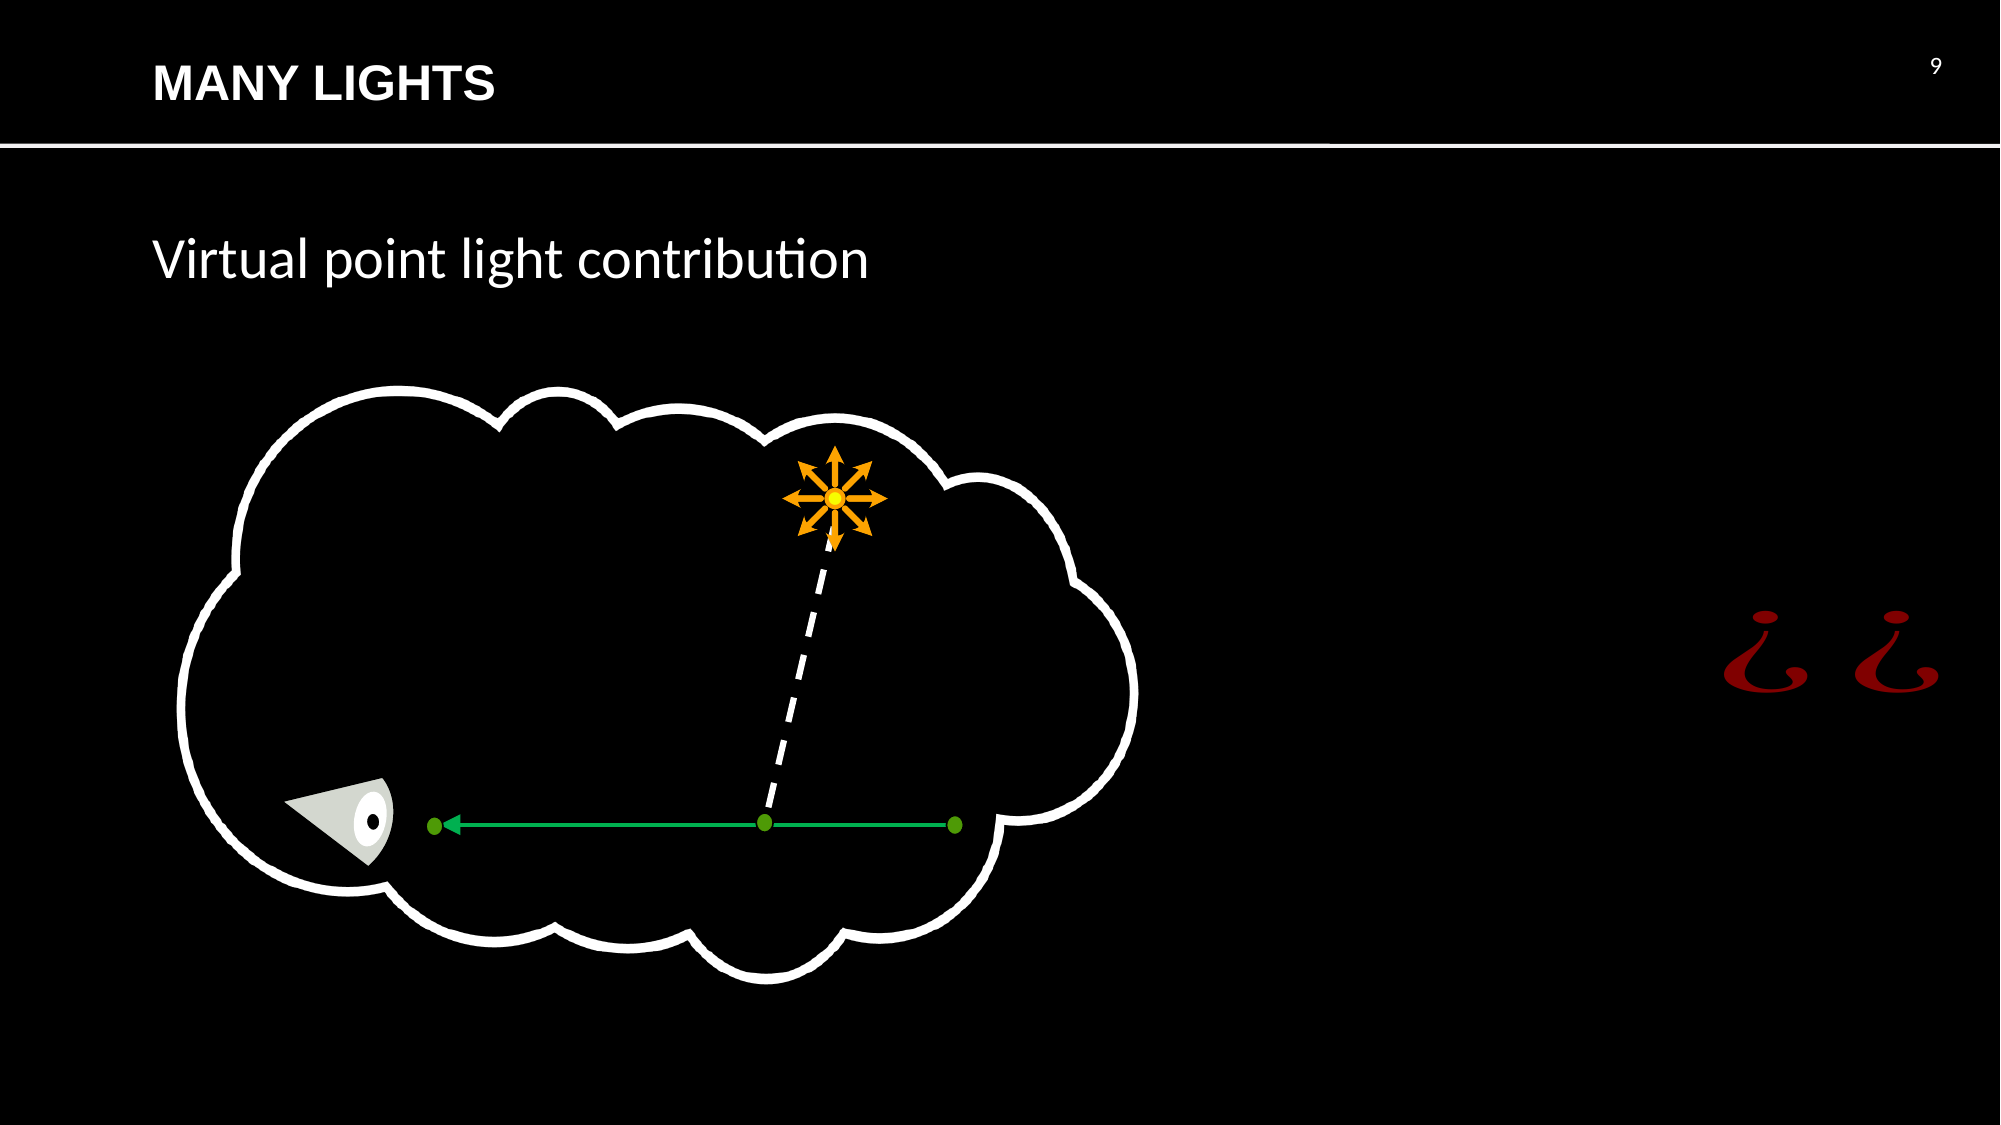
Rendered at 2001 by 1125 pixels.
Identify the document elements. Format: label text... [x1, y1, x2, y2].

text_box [166, 375, 1148, 994]
slide_number 9 [1507, 34, 1958, 95]
text_box Virtual point light contribution [137, 221, 1863, 935]
title MANY LIGHTS [137, 22, 1863, 146]
